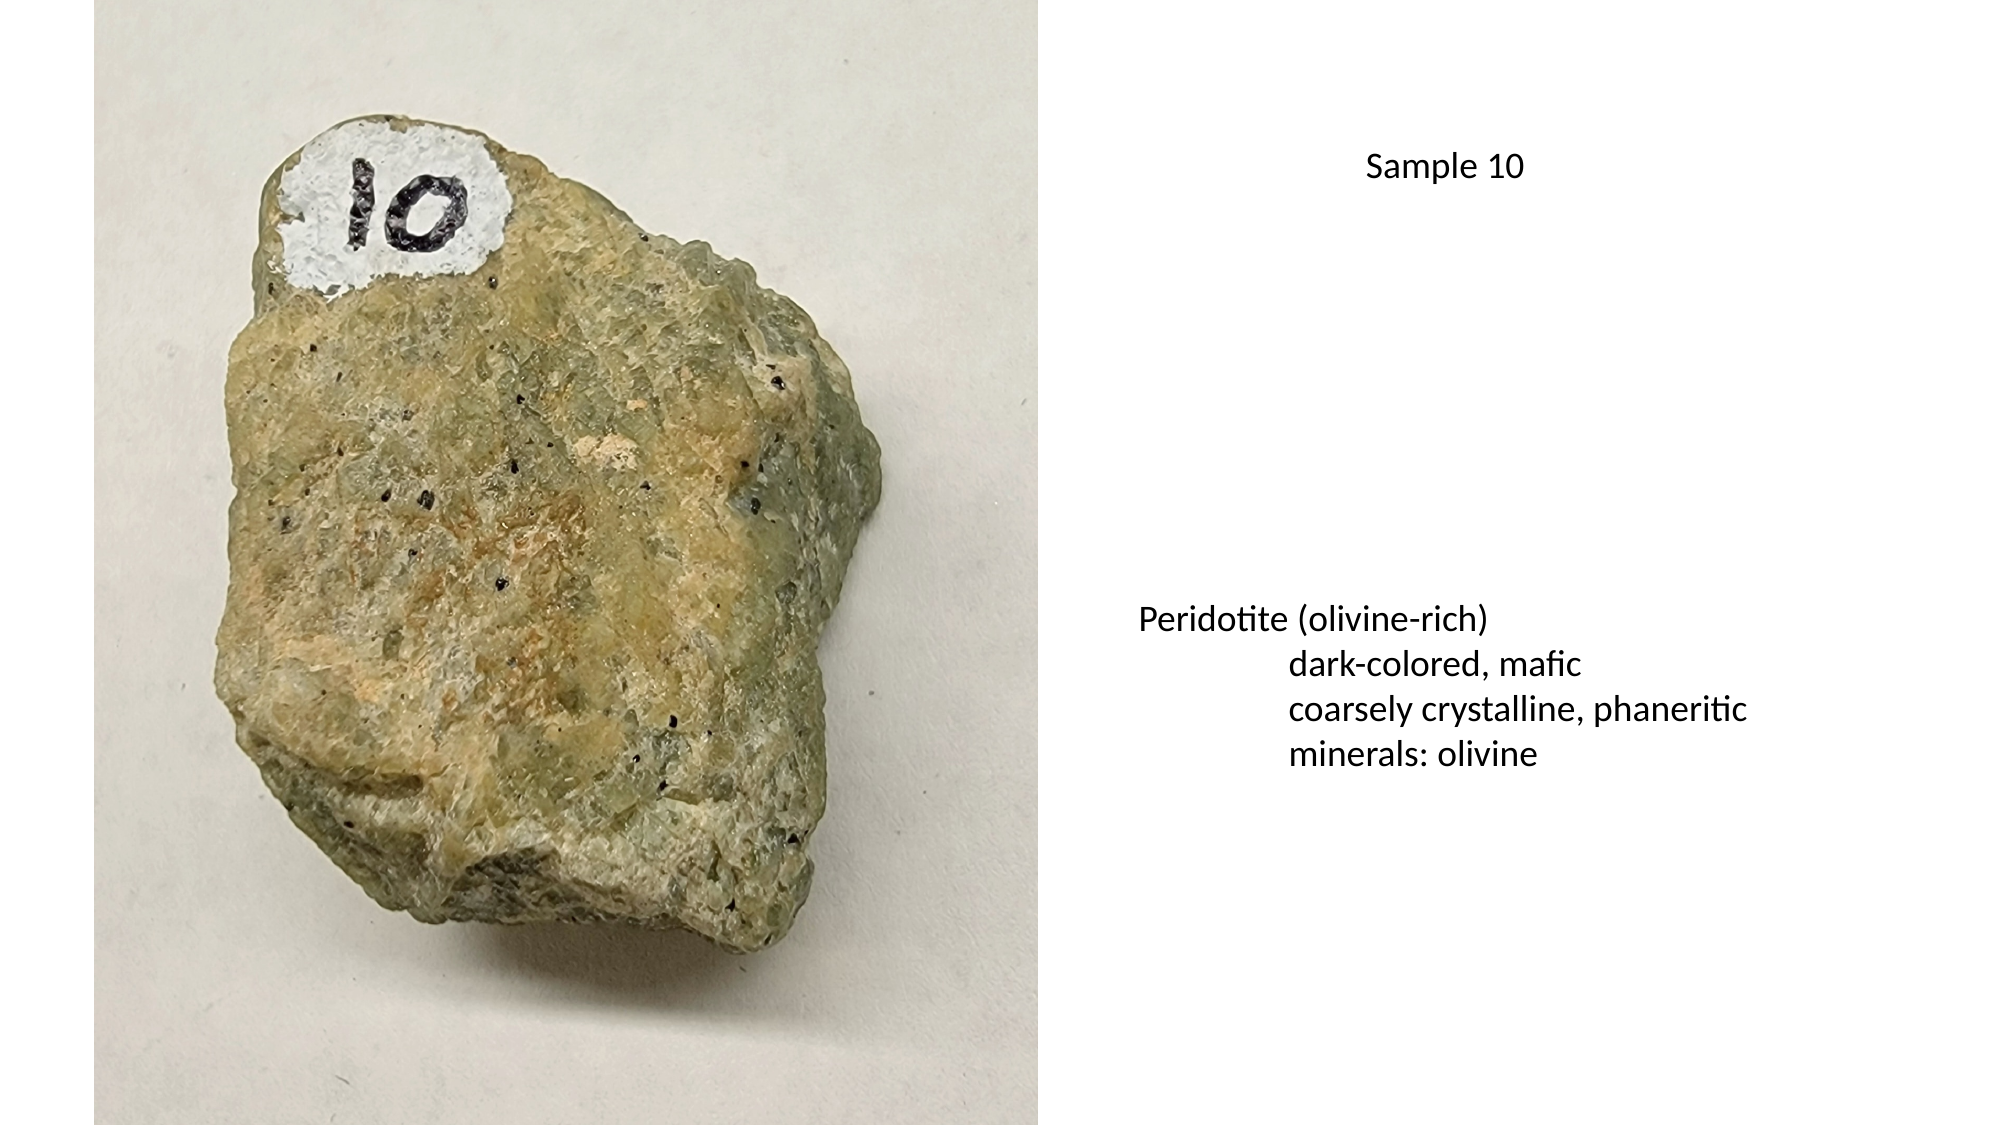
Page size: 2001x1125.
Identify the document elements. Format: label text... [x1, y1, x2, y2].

text_box Peridotite (olivine-rich) dark-colored, mafic coarsely crystalline, phaneritic minerals: olivine [1123, 587, 1763, 827]
text_box Sample 10 [1351, 134, 1540, 194]
picture [94, 0, 1038, 1125]
